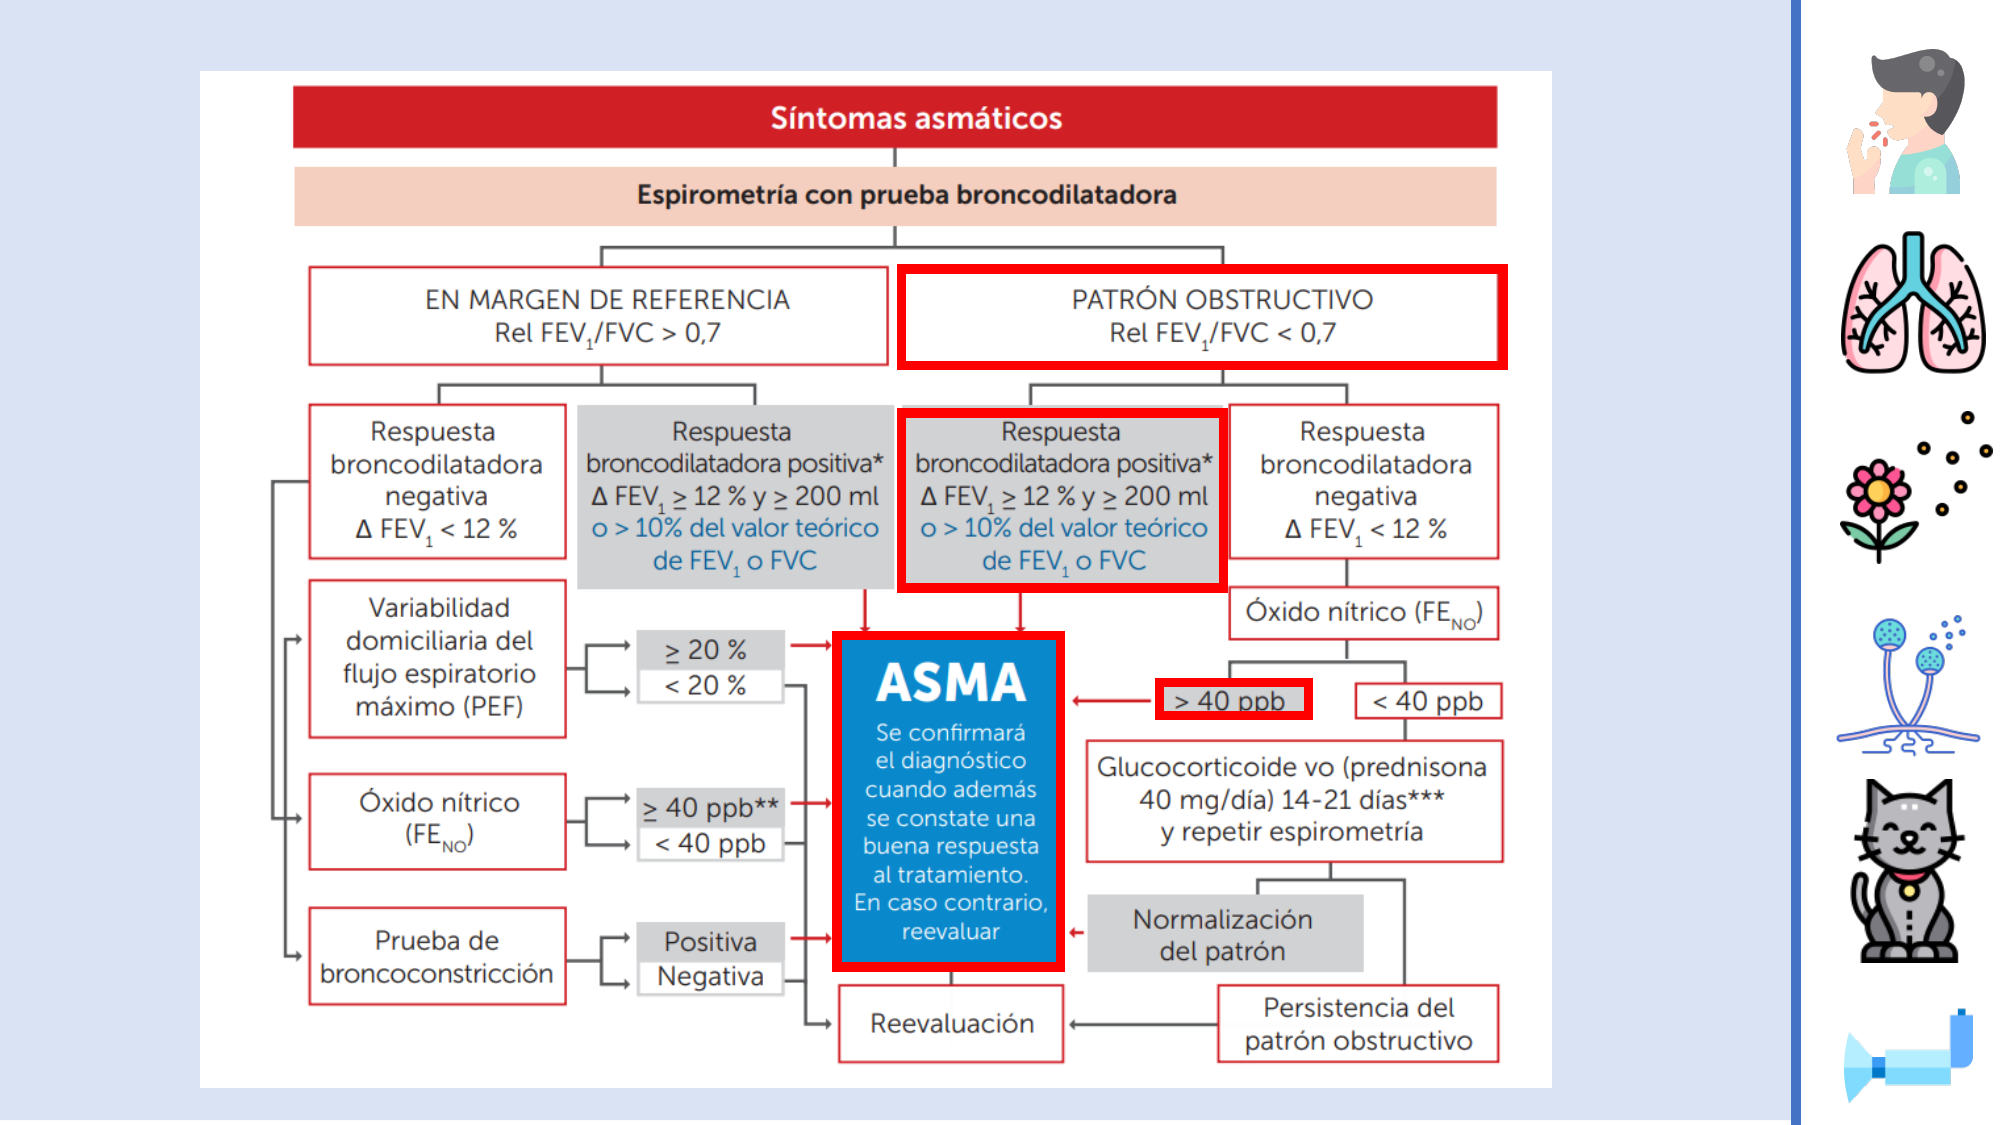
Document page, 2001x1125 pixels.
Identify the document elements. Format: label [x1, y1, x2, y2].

picture [1833, 49, 1978, 194]
picture [200, 71, 1552, 1088]
picture [1836, 613, 1981, 758]
picture [1841, 230, 1986, 375]
picture [1840, 411, 1993, 564]
picture [1844, 991, 1973, 1121]
picture [1816, 779, 2000, 963]
